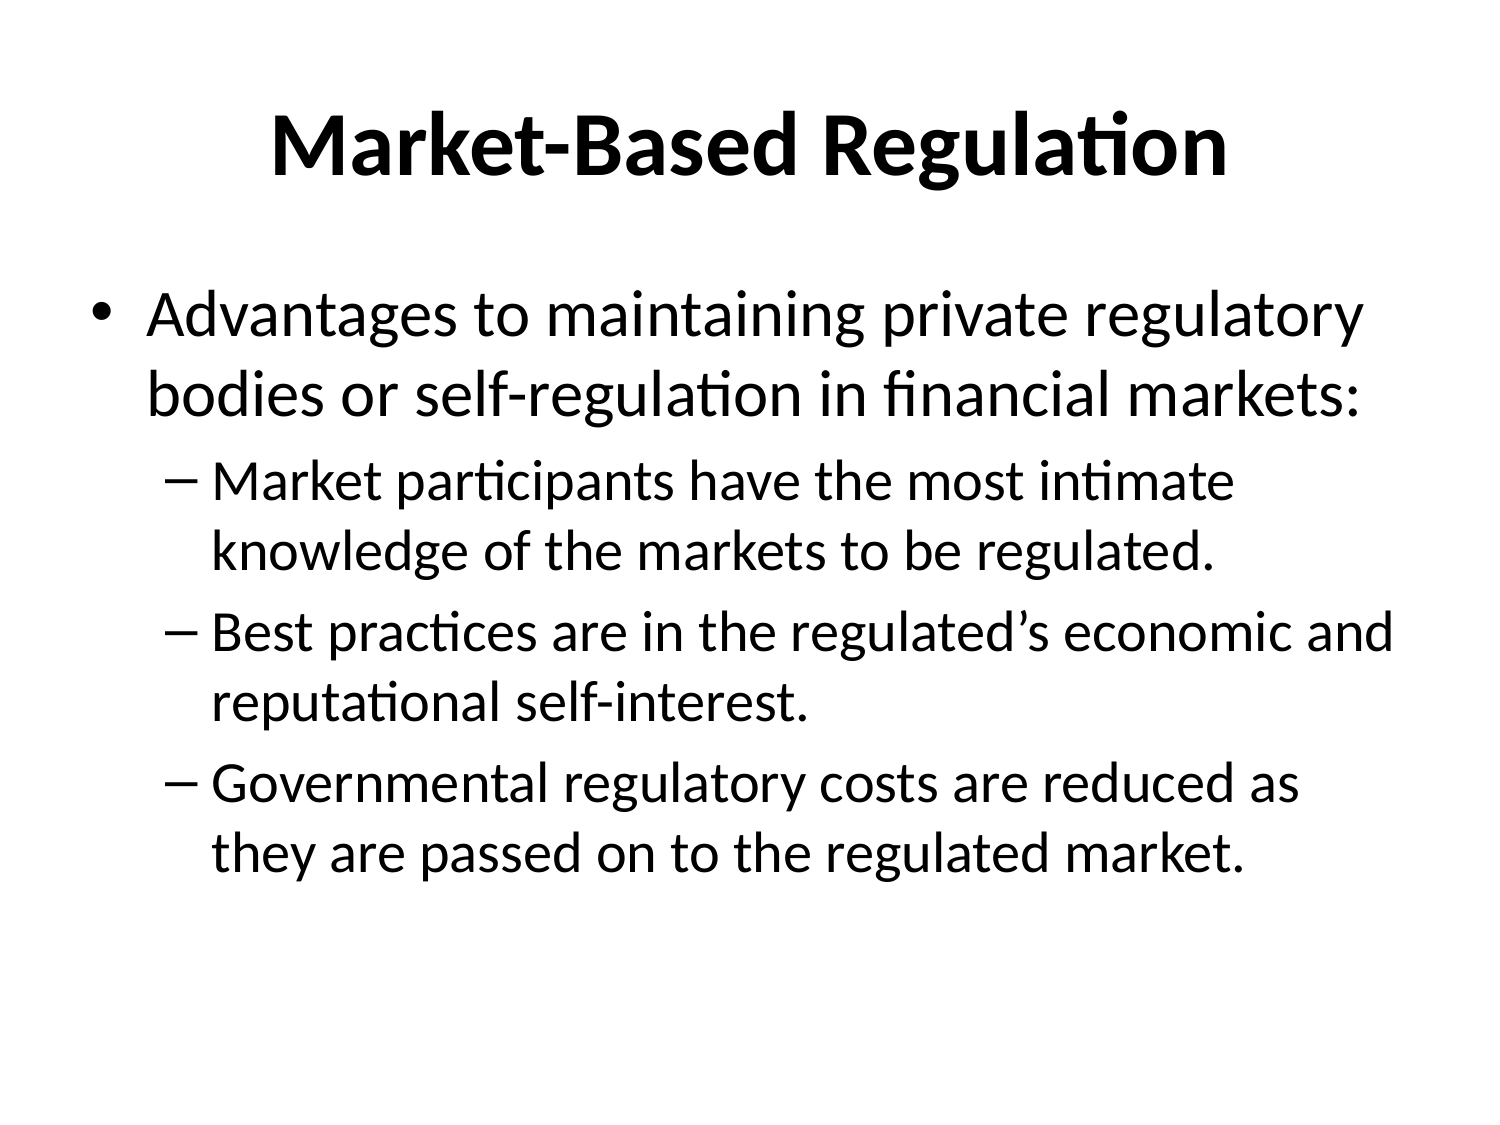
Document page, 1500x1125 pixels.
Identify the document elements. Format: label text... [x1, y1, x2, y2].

title Market-Based Regulation [75, 45, 1425, 233]
list Advantages to maintaining private regulatory bodies or self-regulation in financial markets: Market participants have the most intimate knowledge of the markets to be regulated. Best practices are in the regulated’s economic and reputational self-interest. Governmental regulatory costs are reduced as they are passed on to the regulated market. [75, 262, 1425, 1005]
